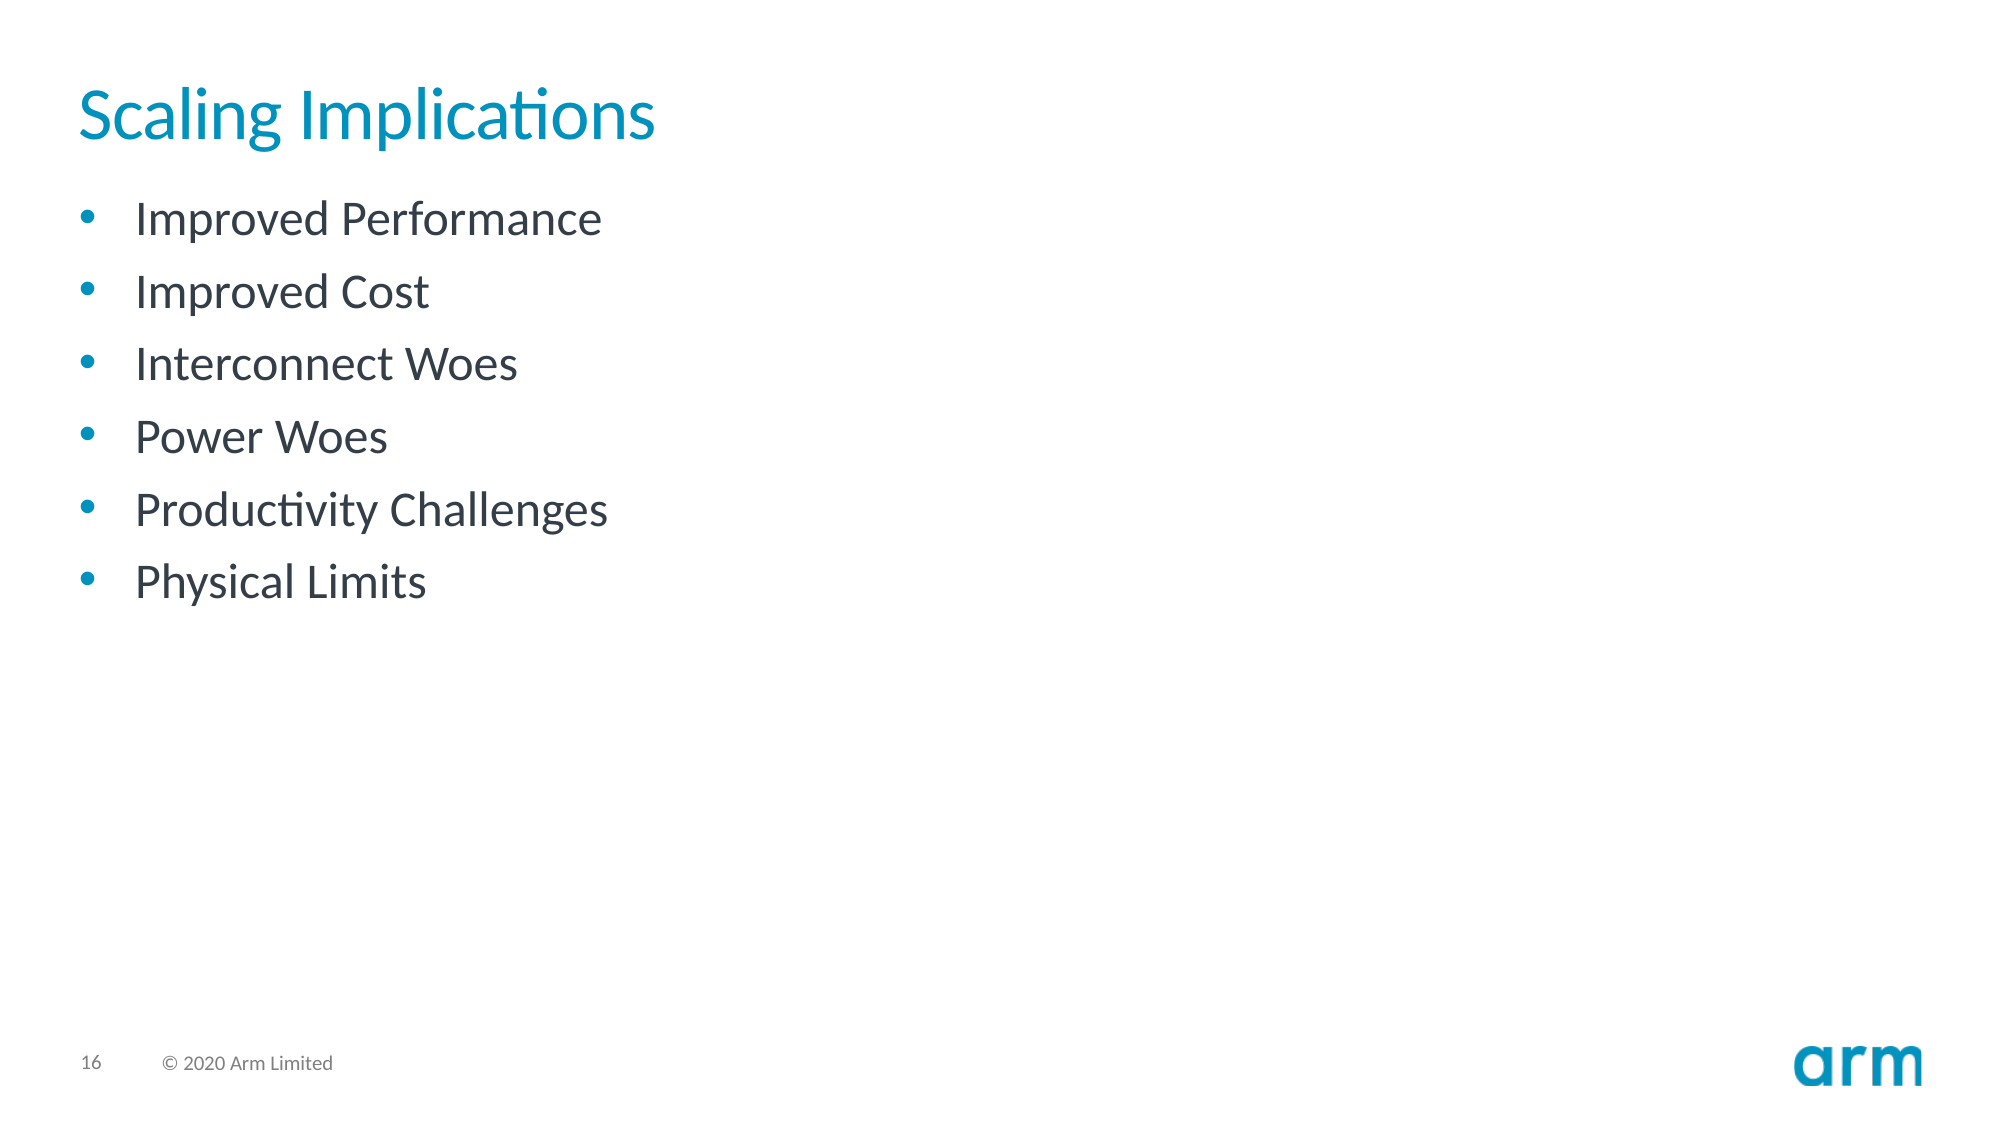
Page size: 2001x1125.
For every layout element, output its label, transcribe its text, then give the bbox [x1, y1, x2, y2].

title Scaling Implications [78, 78, 1922, 185]
list Improved Performance Improved Cost Interconnect Woes Power Woes Productivity Challenges Physical Limits [78, 185, 1923, 941]
